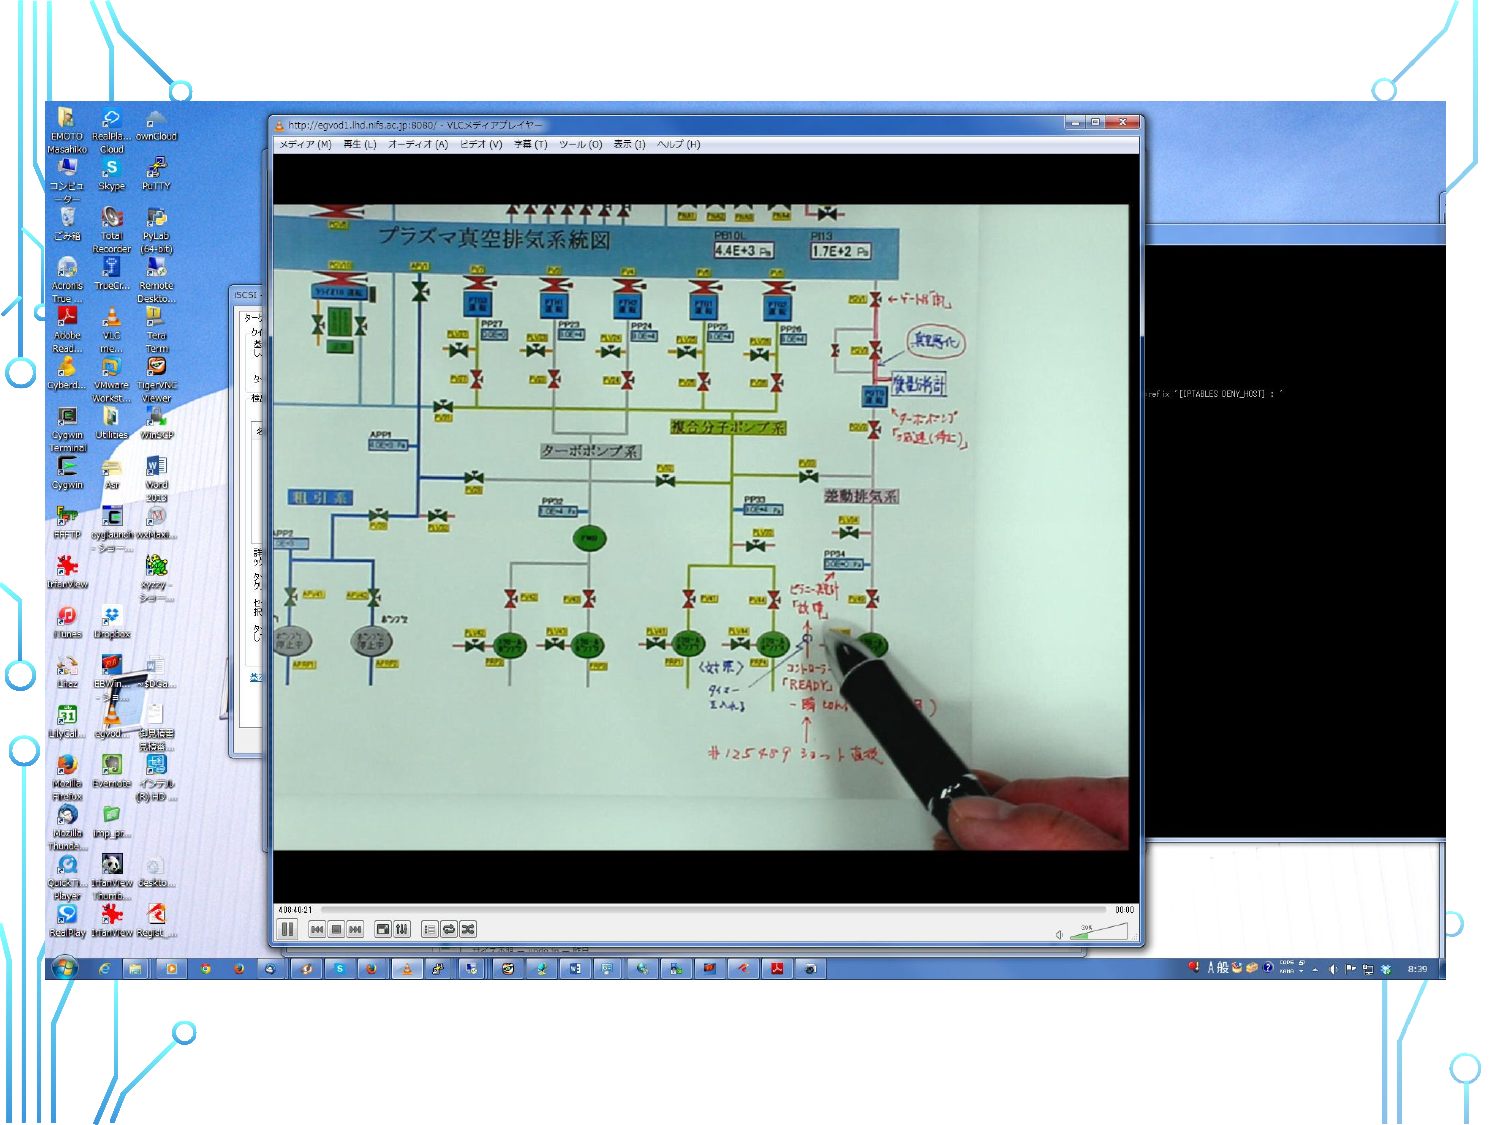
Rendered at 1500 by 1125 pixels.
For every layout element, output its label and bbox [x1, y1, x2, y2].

picture [44, 101, 1446, 980]
